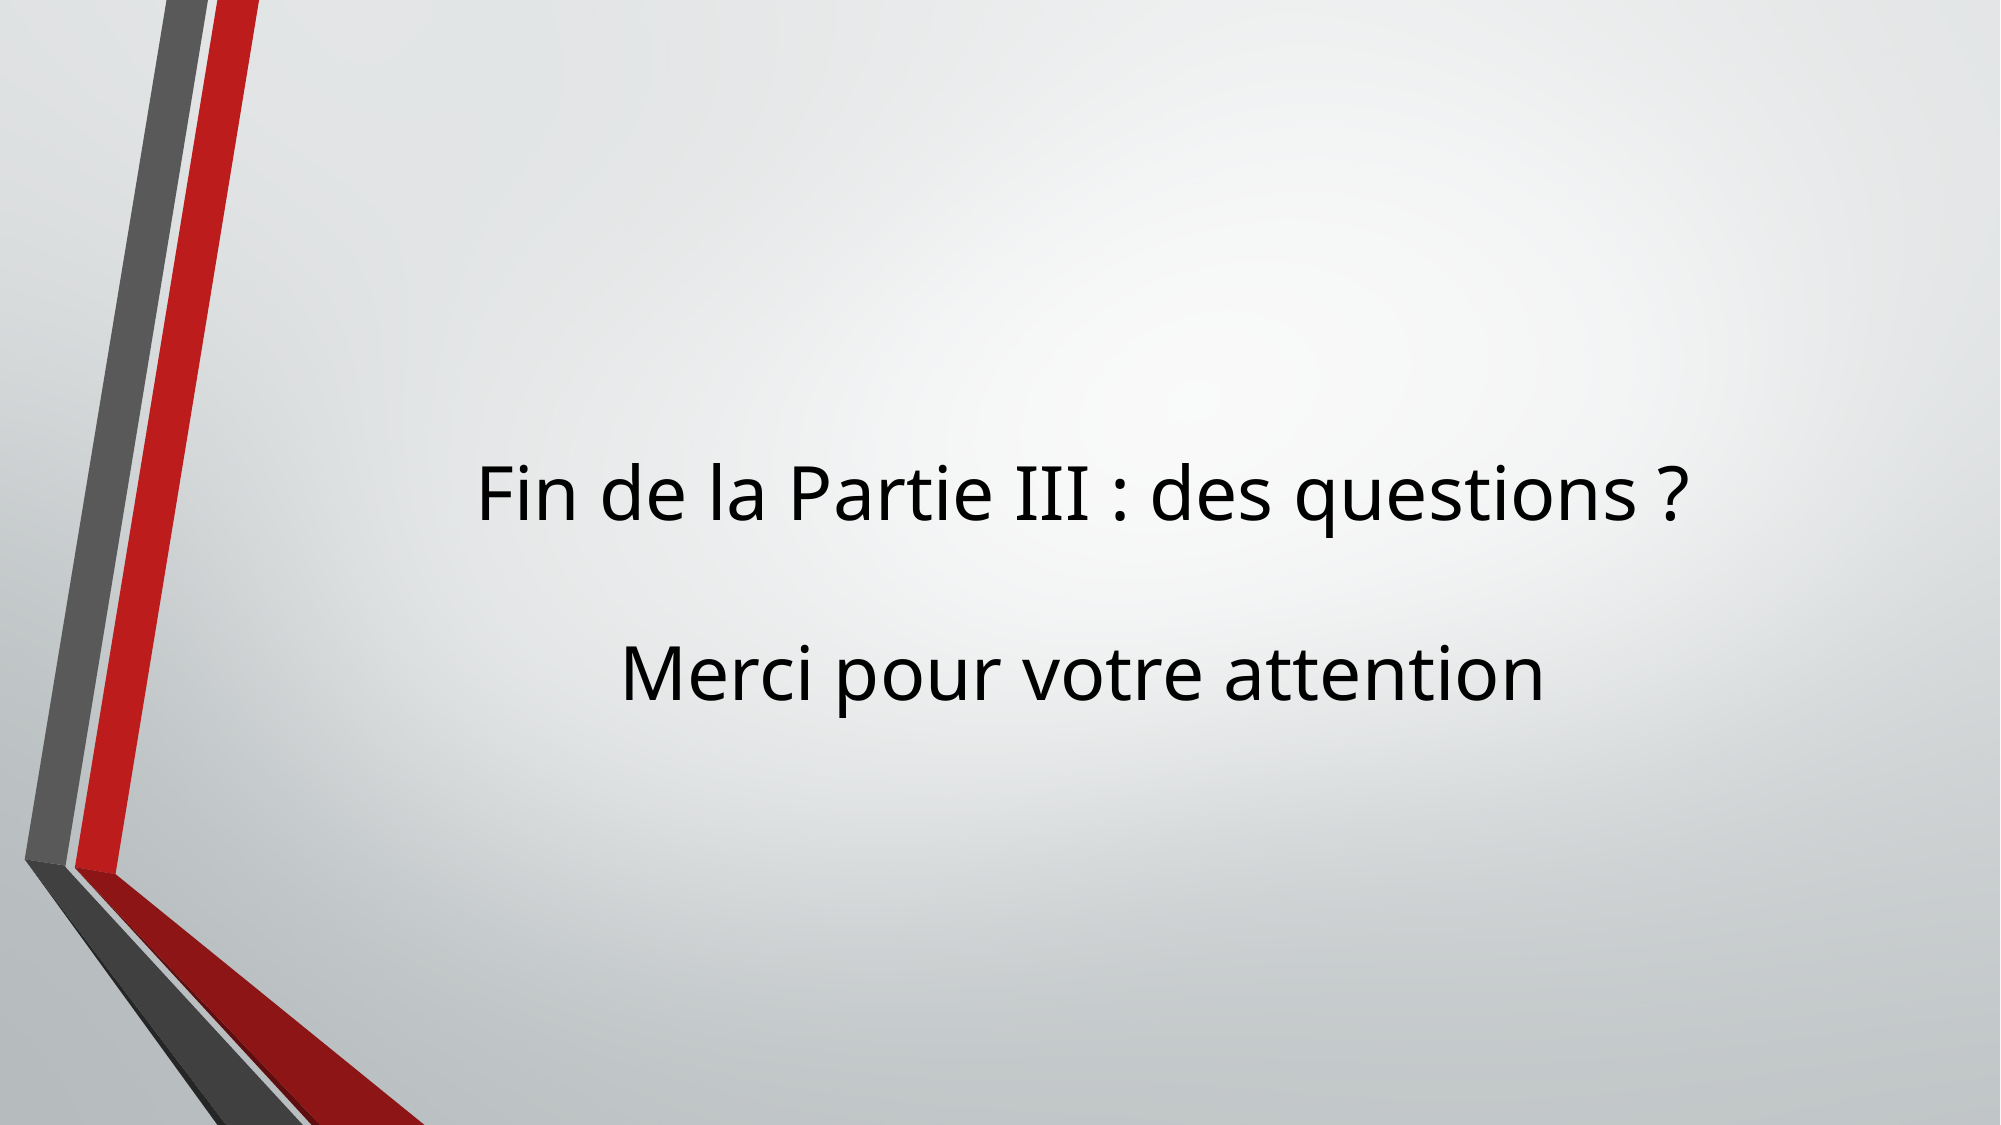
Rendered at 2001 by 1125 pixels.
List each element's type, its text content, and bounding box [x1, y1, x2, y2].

title Fin de la Partie III : des questions ? Merci pour votre attention [261, 436, 1905, 725]
